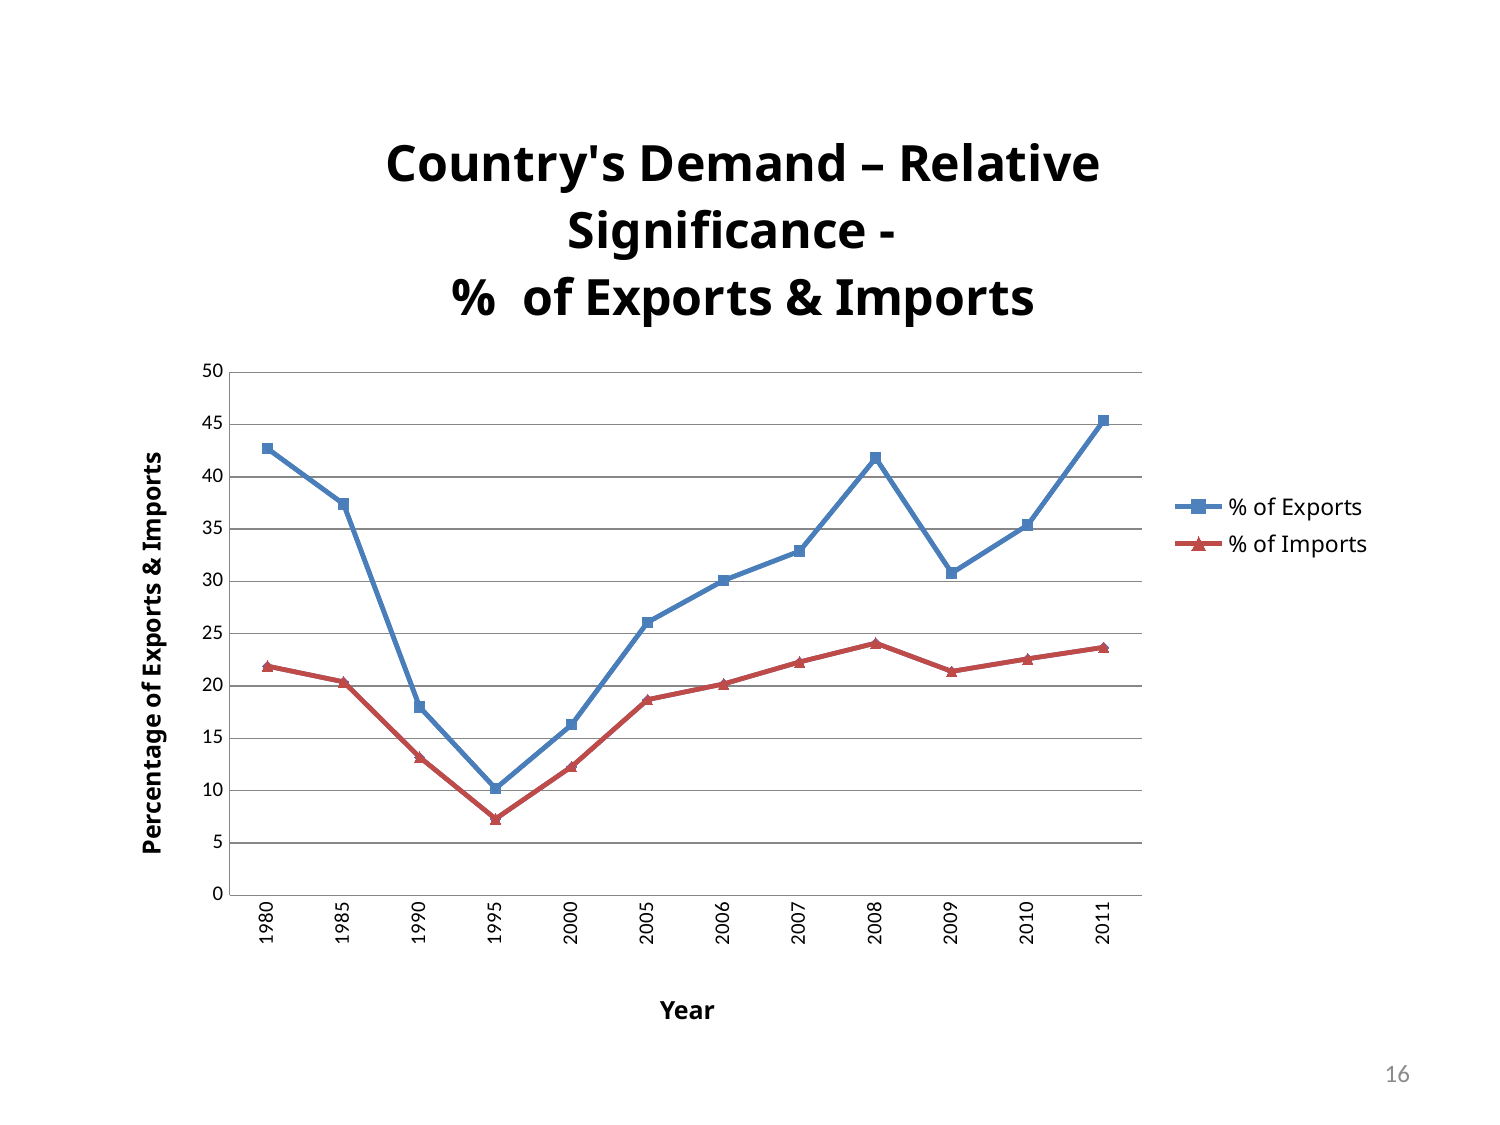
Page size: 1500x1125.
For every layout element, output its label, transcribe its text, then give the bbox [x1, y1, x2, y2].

slide_number 16 [1074, 1042, 1425, 1103]
text_box Year [487, 987, 888, 1033]
chart [99, 87, 1388, 963]
